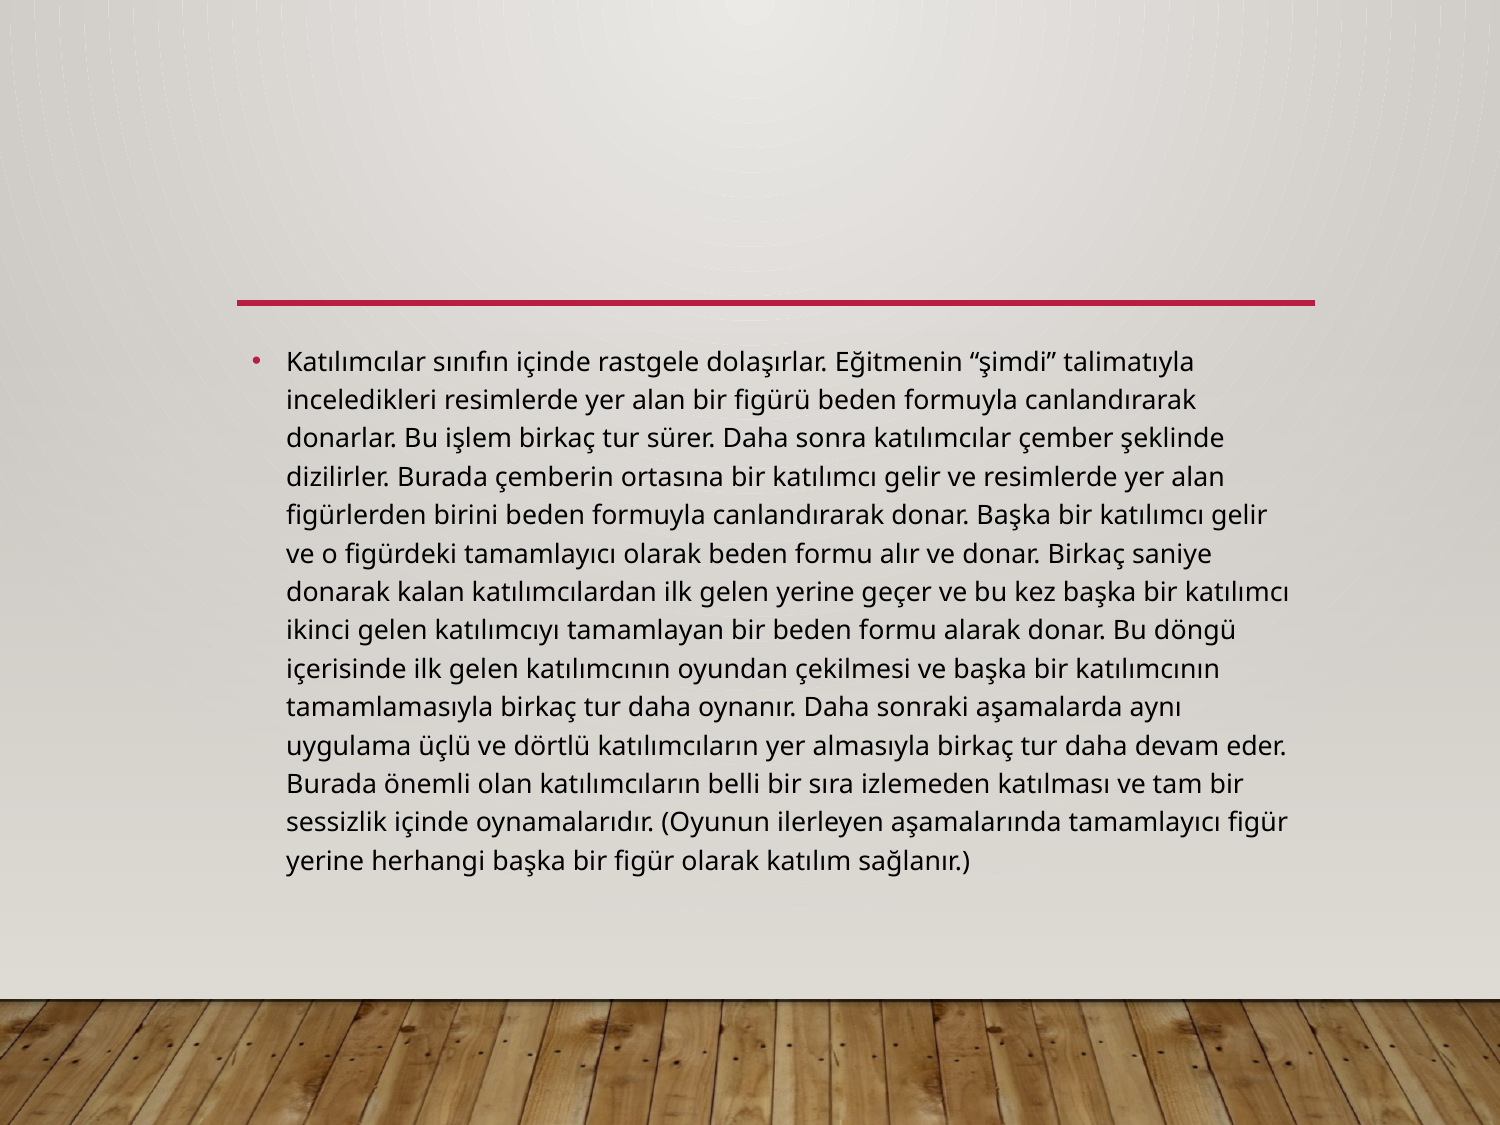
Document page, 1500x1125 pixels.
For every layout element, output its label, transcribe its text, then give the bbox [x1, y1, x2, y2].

list Katılımcılar sınıfın içinde rastgele dolaşırlar. Eğitmenin “şimdi” talimatıyla inceledikleri resimlerde yer alan bir figürü beden formuyla canlandırarak donarlar. Bu işlem birkaç tur sürer. Daha sonra katılımcılar çember şeklinde dizilirler. Burada çemberin ortasına bir katılımcı gelir ve resimlerde yer alan figürlerden birini beden formuyla canlandırarak donar. Başka bir katılımcı gelir ve o figürdeki tamamlayıcı olarak beden formu alır ve donar. Birkaç saniye donarak kalan katılımcılardan ilk gelen yerine geçer ve bu kez başka bir katılımcı ikinci gelen katılımcıyı tamamlayan bir beden formu alarak donar. Bu döngü içerisinde ilk gelen katılımcının oyundan çekilmesi ve başka bir katılımcının tamamlamasıyla birkaç tur daha oynanır. Daha sonraki aşamalarda aynı uygulama üçlü ve dörtlü katılımcıların yer almasıyla birkaç tur daha devam eder. Burada önemli olan katılımcıların belli bir sıra izlemeden katılması ve tam bir sessizlik içinde oynamalarıdır. (Oyunun ilerleyen aşamalarında tamamlayıcı figür yerine herhangi başka bir figür olarak katılım sağlanır.) [236, 330, 1315, 897]
picture [0, 999, 1500, 1125]
